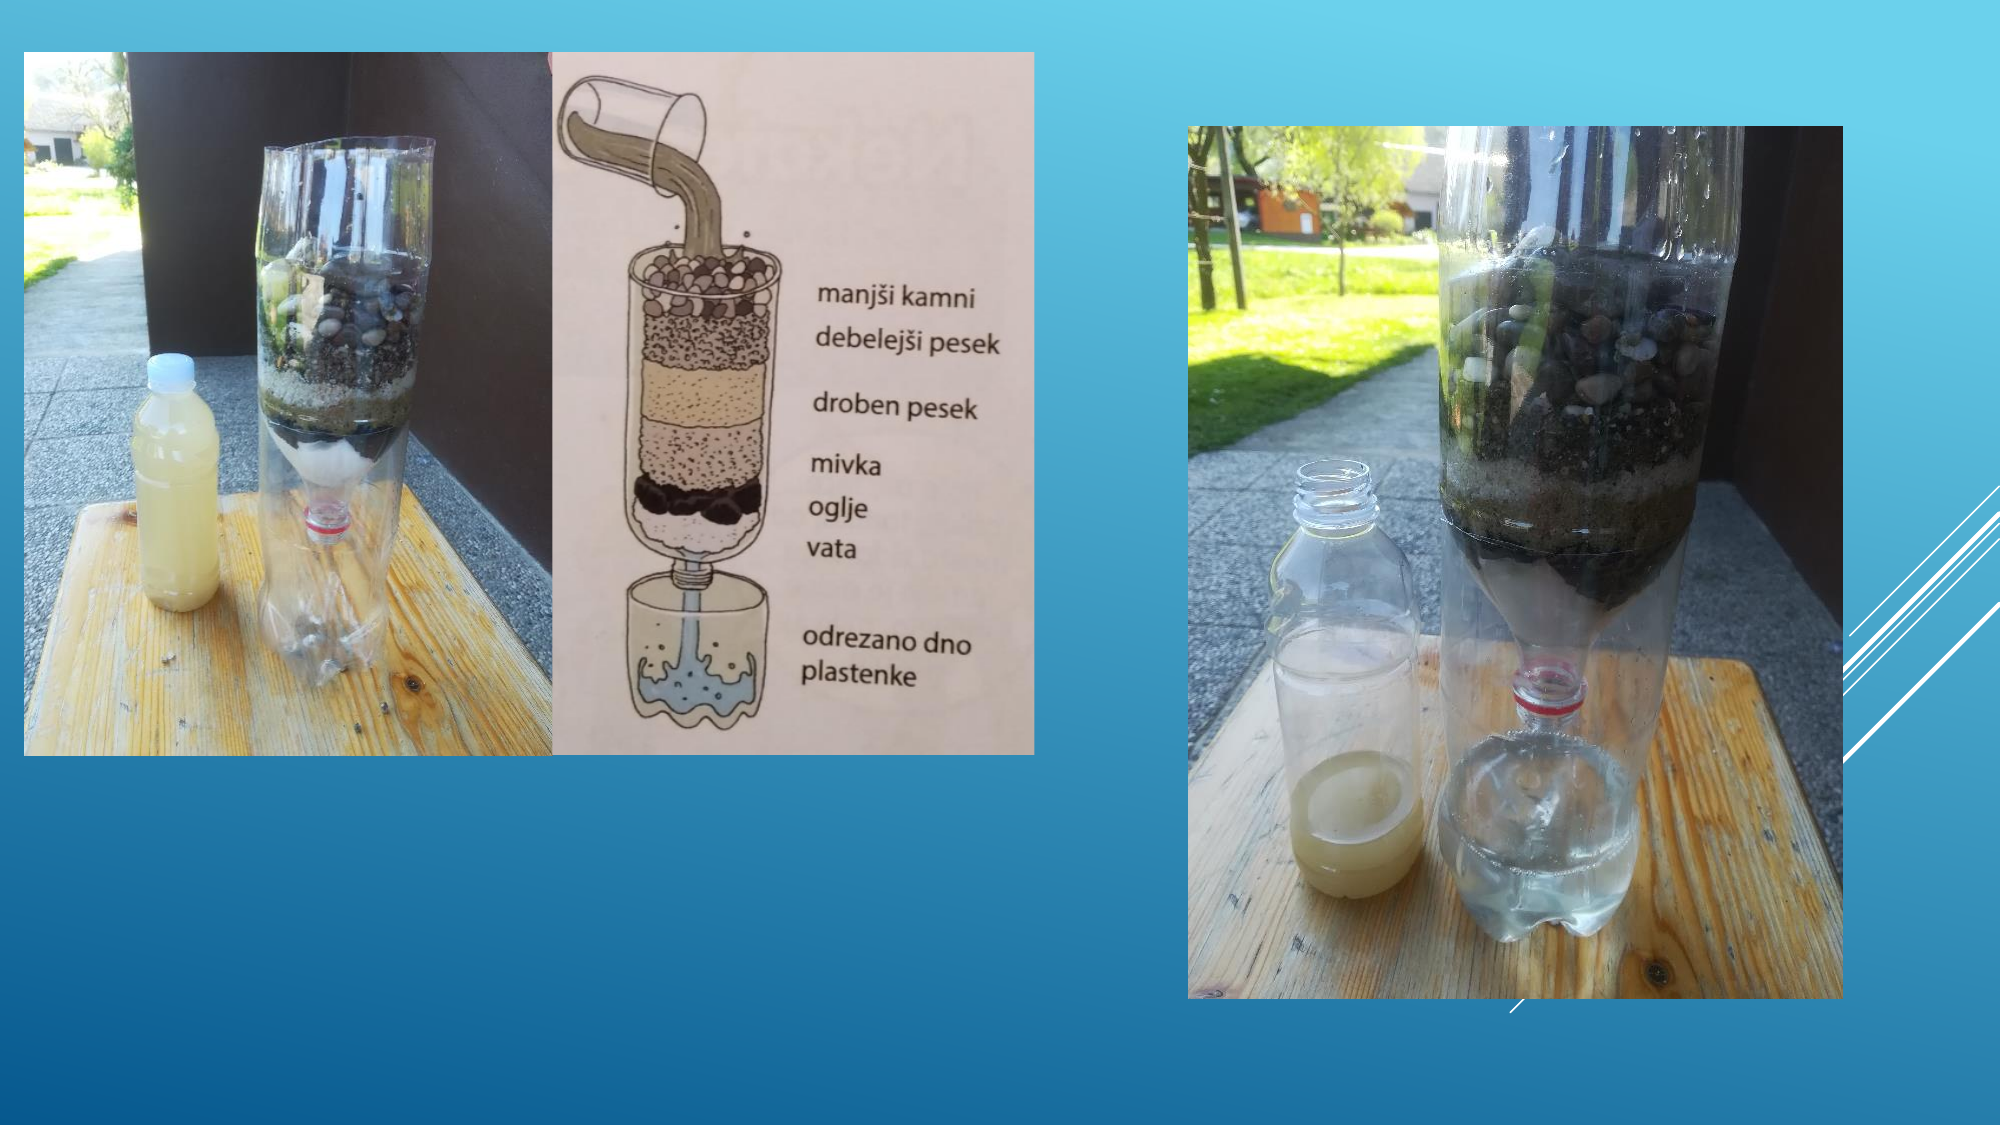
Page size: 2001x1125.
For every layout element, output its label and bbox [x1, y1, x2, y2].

picture [1188, 126, 1843, 999]
text_box [24, 52, 1035, 757]
